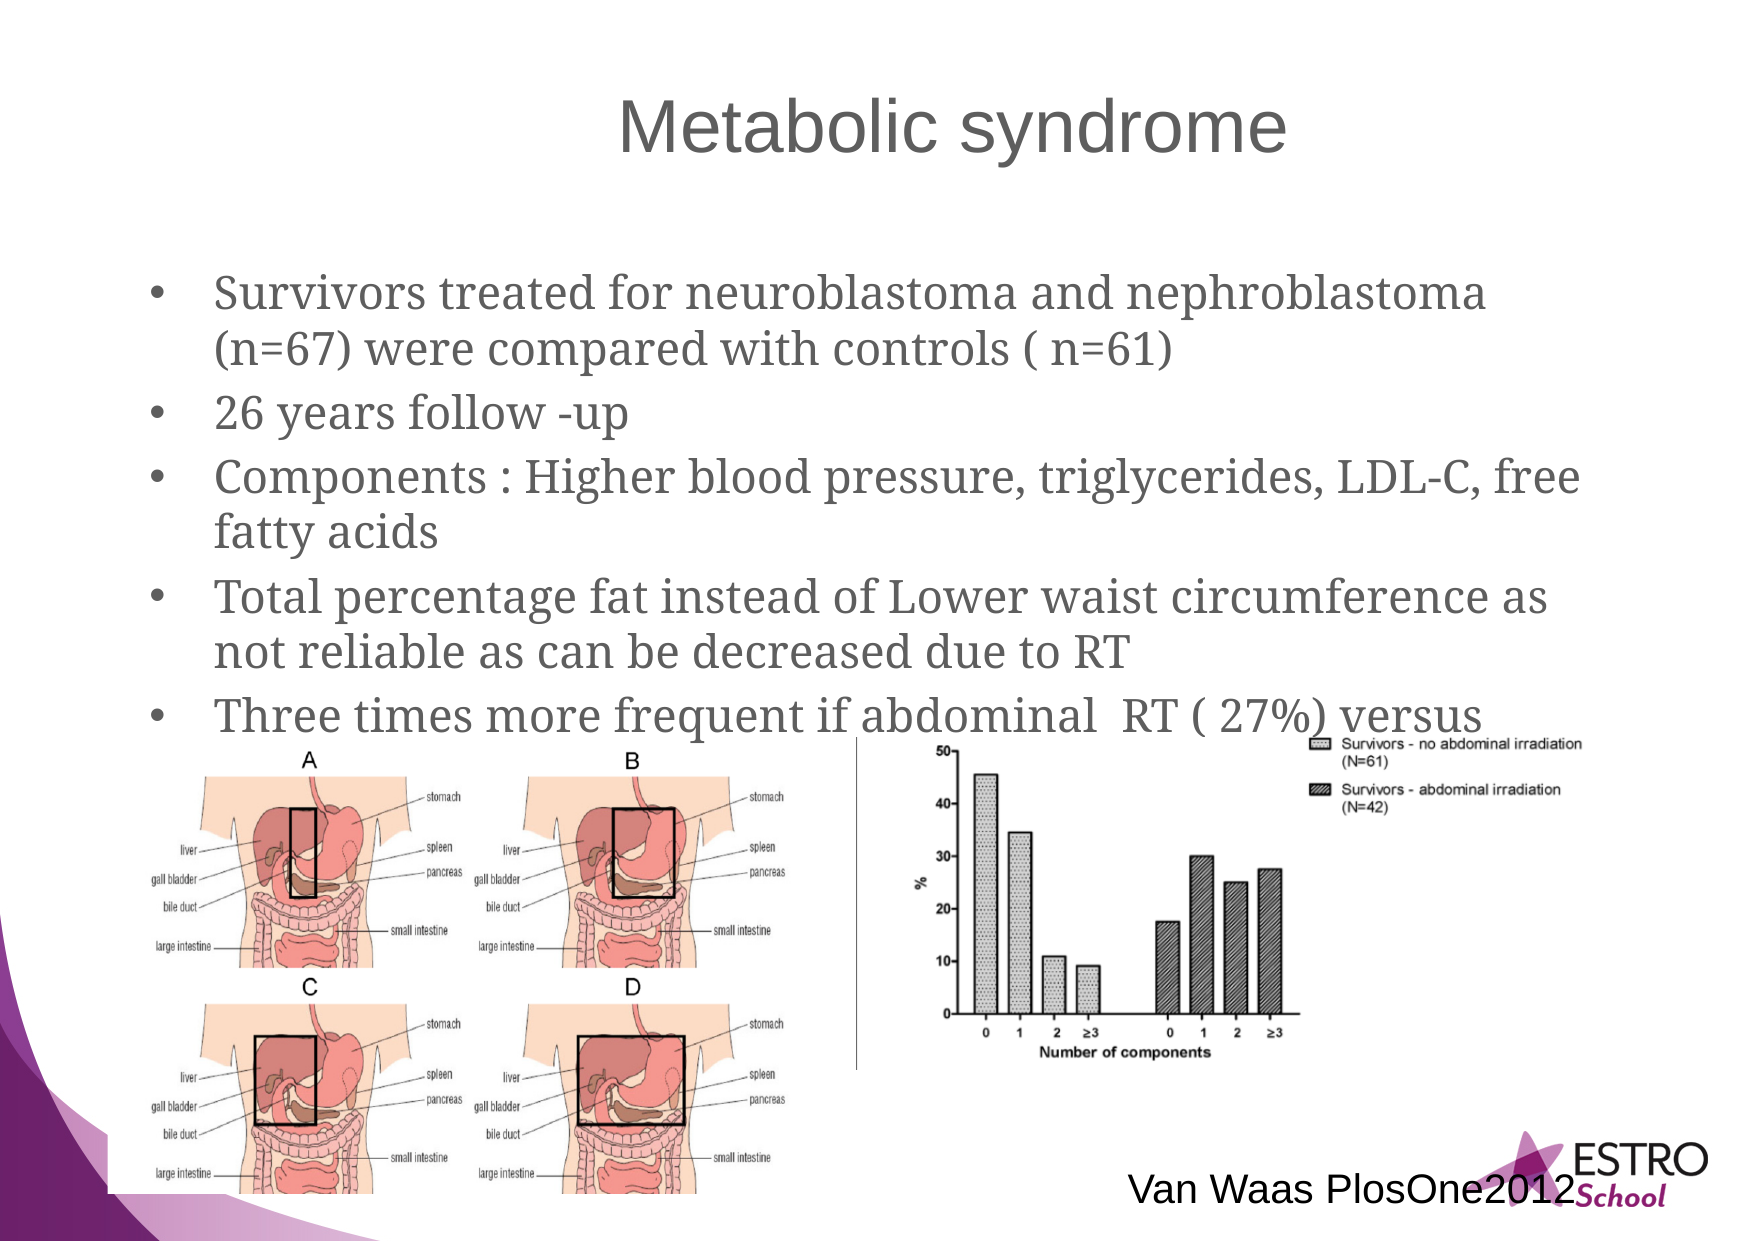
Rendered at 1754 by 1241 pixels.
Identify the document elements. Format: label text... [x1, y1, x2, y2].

list Survivors treated for neuroblastoma and nephroblastoma (n=67) were compared with controls ( n=61) 26 years follow -up Components : Higher blood pressure, triglycerides, LDL-C, free fatty acids Total percentage fat instead of Lower waist circumference as not reliable as can be decreased due to RT Three times more frequent if abdominal RT ( 27%) versus none (9%) [132, 255, 1622, 1075]
text_box Van Waas PlosOne2012 [1112, 1154, 1591, 1219]
footer [598, 1130, 1155, 1214]
title Metabolic syndrome [203, 3, 1704, 241]
picture [0, 3, 1754, 1241]
